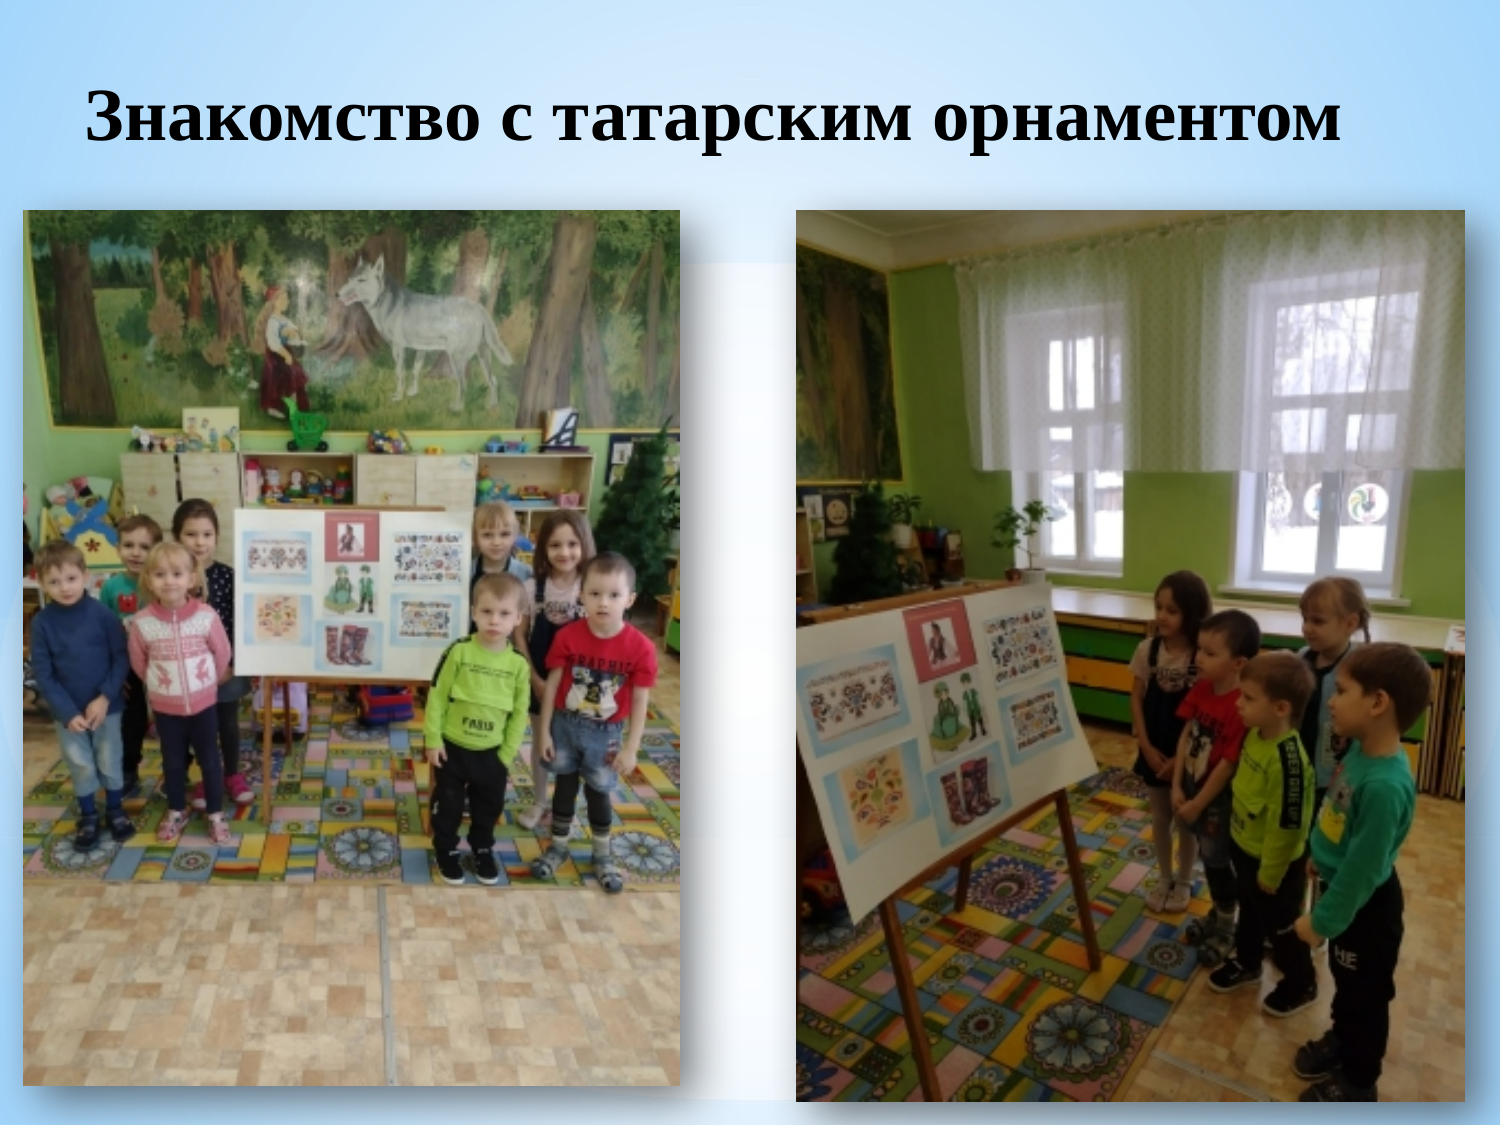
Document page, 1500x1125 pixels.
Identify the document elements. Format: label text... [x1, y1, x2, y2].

text_box Знакомство с татарским орнаментом [70, 58, 1407, 164]
picture [796, 210, 1466, 1102]
picture [23, 210, 680, 1087]
